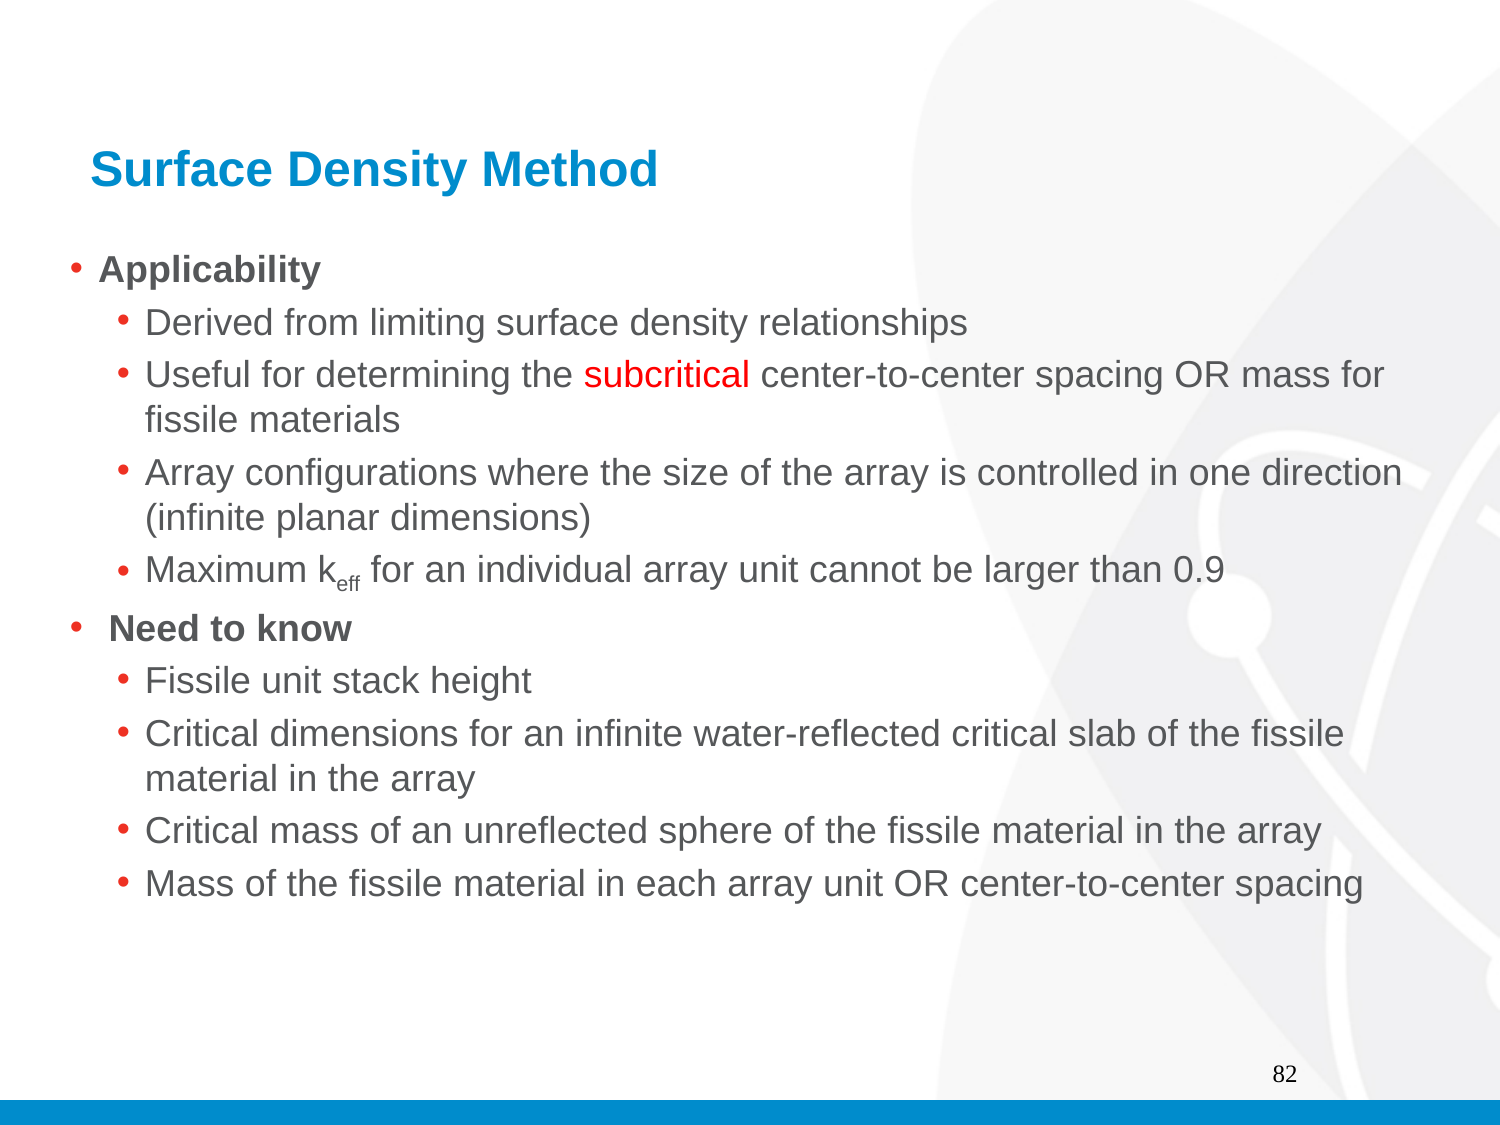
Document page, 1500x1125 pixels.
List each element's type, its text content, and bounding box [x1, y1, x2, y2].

list Applicability Derived from limiting surface density relationships Useful for determining the subcritical center-to-center spacing OR mass for fissile materials Array configurations where the size of the array is controlled in one direction (infinite planar dimensions) Maximum keff for an individual array unit cannot be larger than 0.9 Need to know Fissile unit stack height Critical dimensions for an infinite water-reflected critical slab of the fissile material in the array Critical mass of an unreflected sphere of the fissile material in the array Mass of the fissile material in each array unit OR center-to-center spacing [54, 237, 1465, 921]
title Surface Density Method [75, 99, 1442, 197]
text_box 82 [1257, 1049, 1425, 1125]
picture [0, 0, 1500, 1099]
